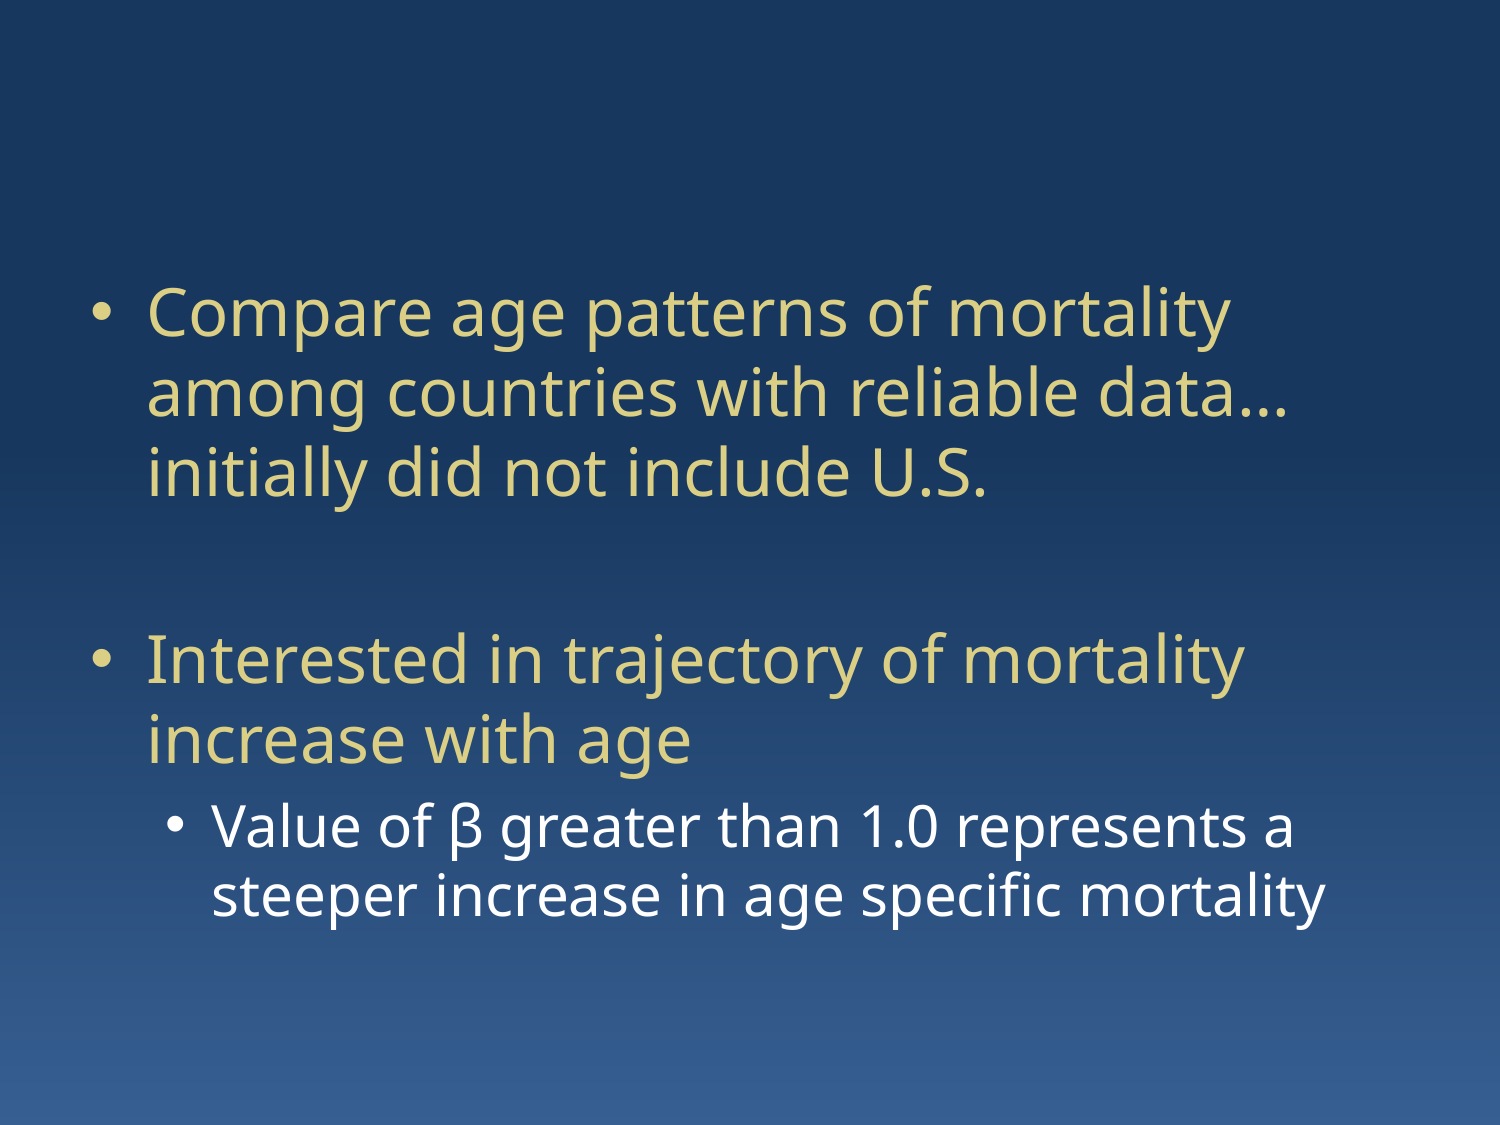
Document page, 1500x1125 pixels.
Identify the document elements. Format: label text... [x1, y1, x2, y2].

list Compare age patterns of mortality among countries with reliable data…initially did not include U.S. Interested in trajectory of mortality increase with age Value of β greater than 1.0 represents a steeper increase in age specific mortality [75, 262, 1425, 1005]
